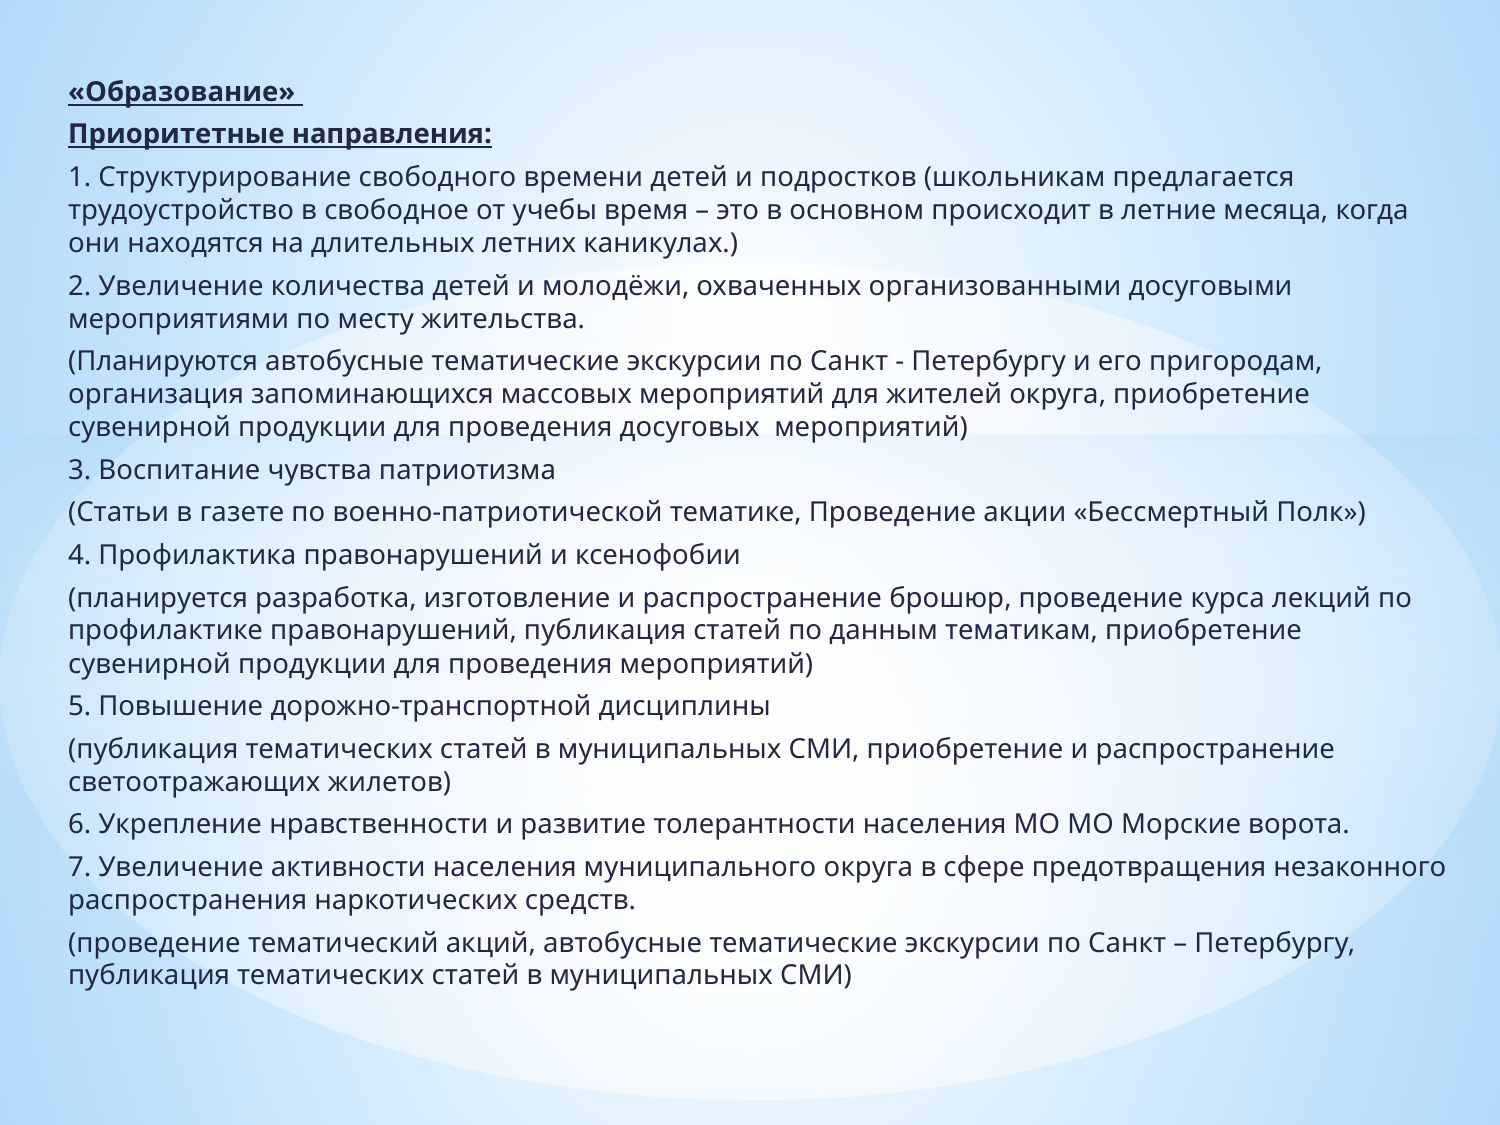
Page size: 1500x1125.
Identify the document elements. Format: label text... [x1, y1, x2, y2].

list «Образование» Приоритетные направления: 1. Структурирование свободного времени детей и подростков (школьникам предлагается трудоустройство в свободное от учебы время – это в основном происходит в летние месяца, когда они находятся на длительных летних каникулах.) 2. Увеличение количества детей и молодёжи, охваченных организованными досуговыми мероприятиями по месту жительства. (Планируются автобусные тематические экскурсии по Санкт - Петербургу и его пригородам, организация запоминающихся массовых мероприятий для жителей округа, приобретение сувенирной продукции для проведения досуговых мероприятий) 3. Воспитание чувства патриотизма (Статьи в газете по военно-патриотической тематике, Проведение акции «Бессмертный Полк») 4. Профилактика правонарушений и ксенофобии (планируется разработка, изготовление и распространение брошюр, проведение курса лекций по профилактике правонарушений, публикация статей по данным тематикам, приобретение сувенирной продукции для проведения мероприятий) 5. Повышение дорожно-транспортной дисциплины (публикация тематических статей в муниципальных СМИ, приобретение и распространение светоотражающих жилетов) 6. Укрепление нравственности и развитие толерантности населения МО МО Морские ворота. 7. Увеличение активности населения муниципального округа в сфере предотвращения незаконного распространения наркотических средств. (проведение тематический акций, автобусные тематические экскурсии по Санкт – Петербургу, публикация тематических статей в муниципальных СМИ) [53, 66, 1471, 1000]
